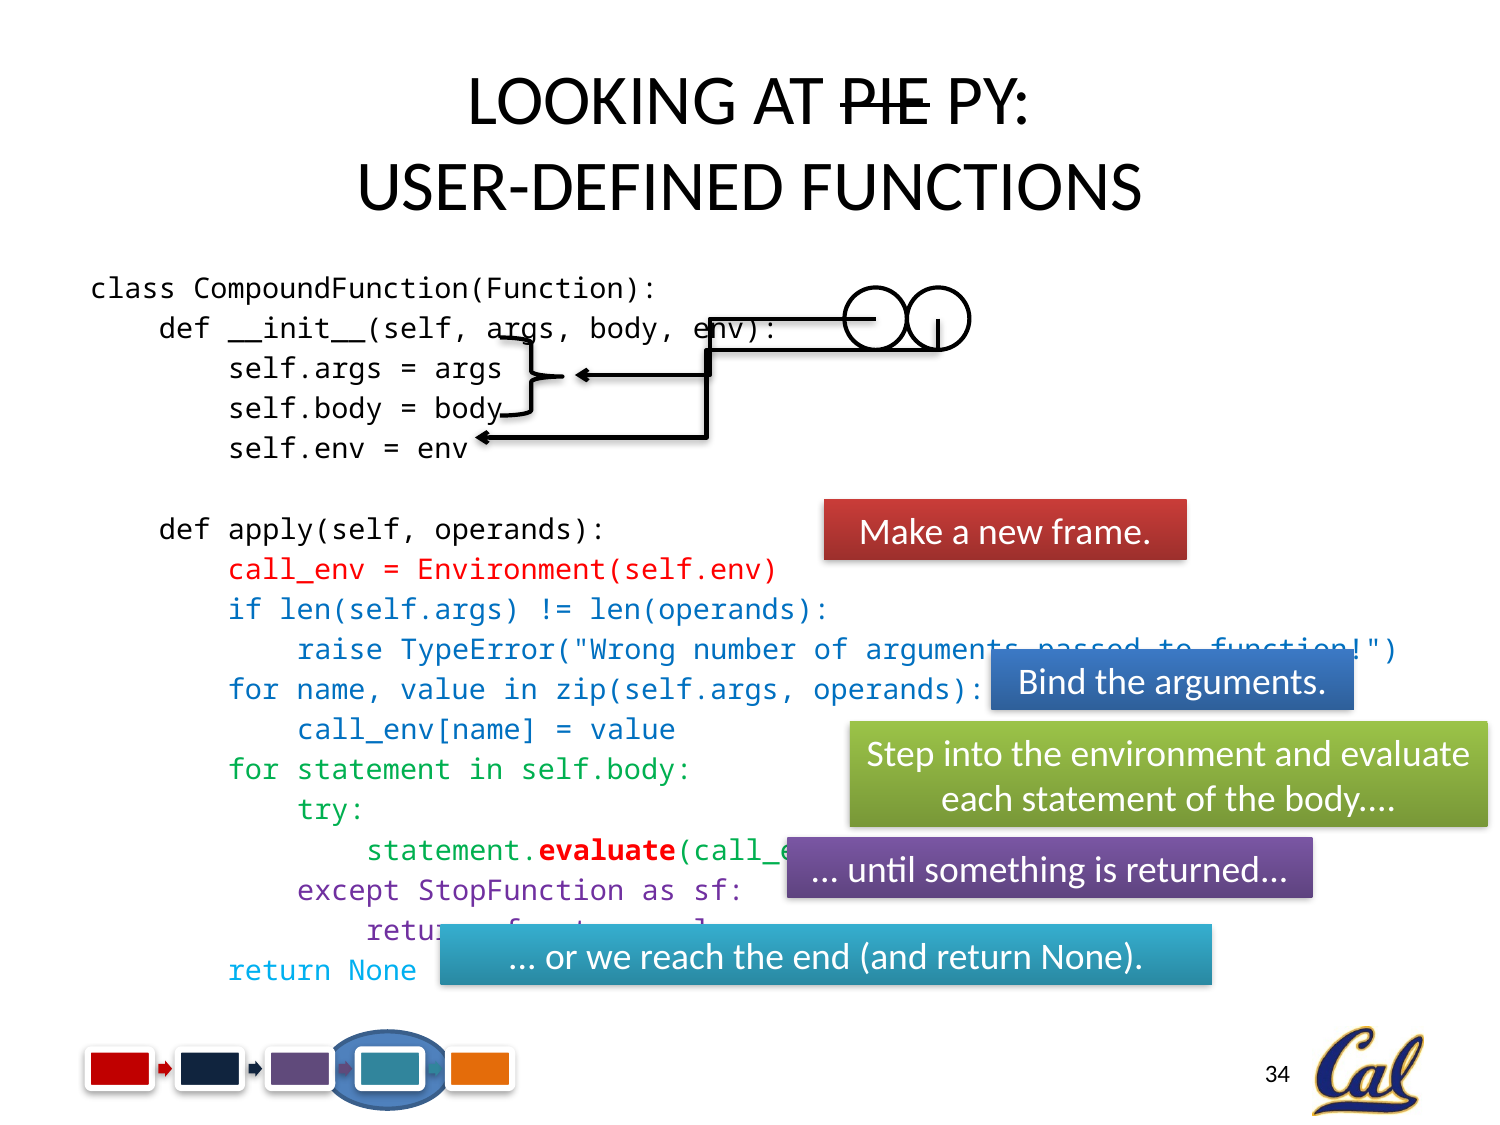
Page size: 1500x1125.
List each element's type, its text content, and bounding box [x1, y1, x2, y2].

title Looking at Pie Py: User-Defined Functions [75, 45, 1425, 233]
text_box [474, 287, 970, 438]
text_box Step into the environment and evaluate each statement of the body.... [849, 721, 1488, 827]
text_box Make a new frame. [824, 499, 1187, 560]
text_box ... or we reach the end (and return None). [440, 924, 1212, 985]
text_box ... until something is returned... [787, 837, 1313, 898]
picture [1312, 1026, 1424, 1116]
list class CompoundFunction(Function): def __init__(self, args, body, env): self.args = args self.body = body self.env = env def apply(self, operands): call_env = Environment(self.env) if len(self.args) != len(operands): raise TypeError("Wrong number of arguments passed to function!") for name, value in zip(self.args, operands): call_env[name] = value for statement in self.body: try: statement.evaluate(call_env) except StopFunction as sf: return sf.return_value return None [75, 262, 1425, 1005]
text_box Bind the arguments. [991, 649, 1354, 710]
